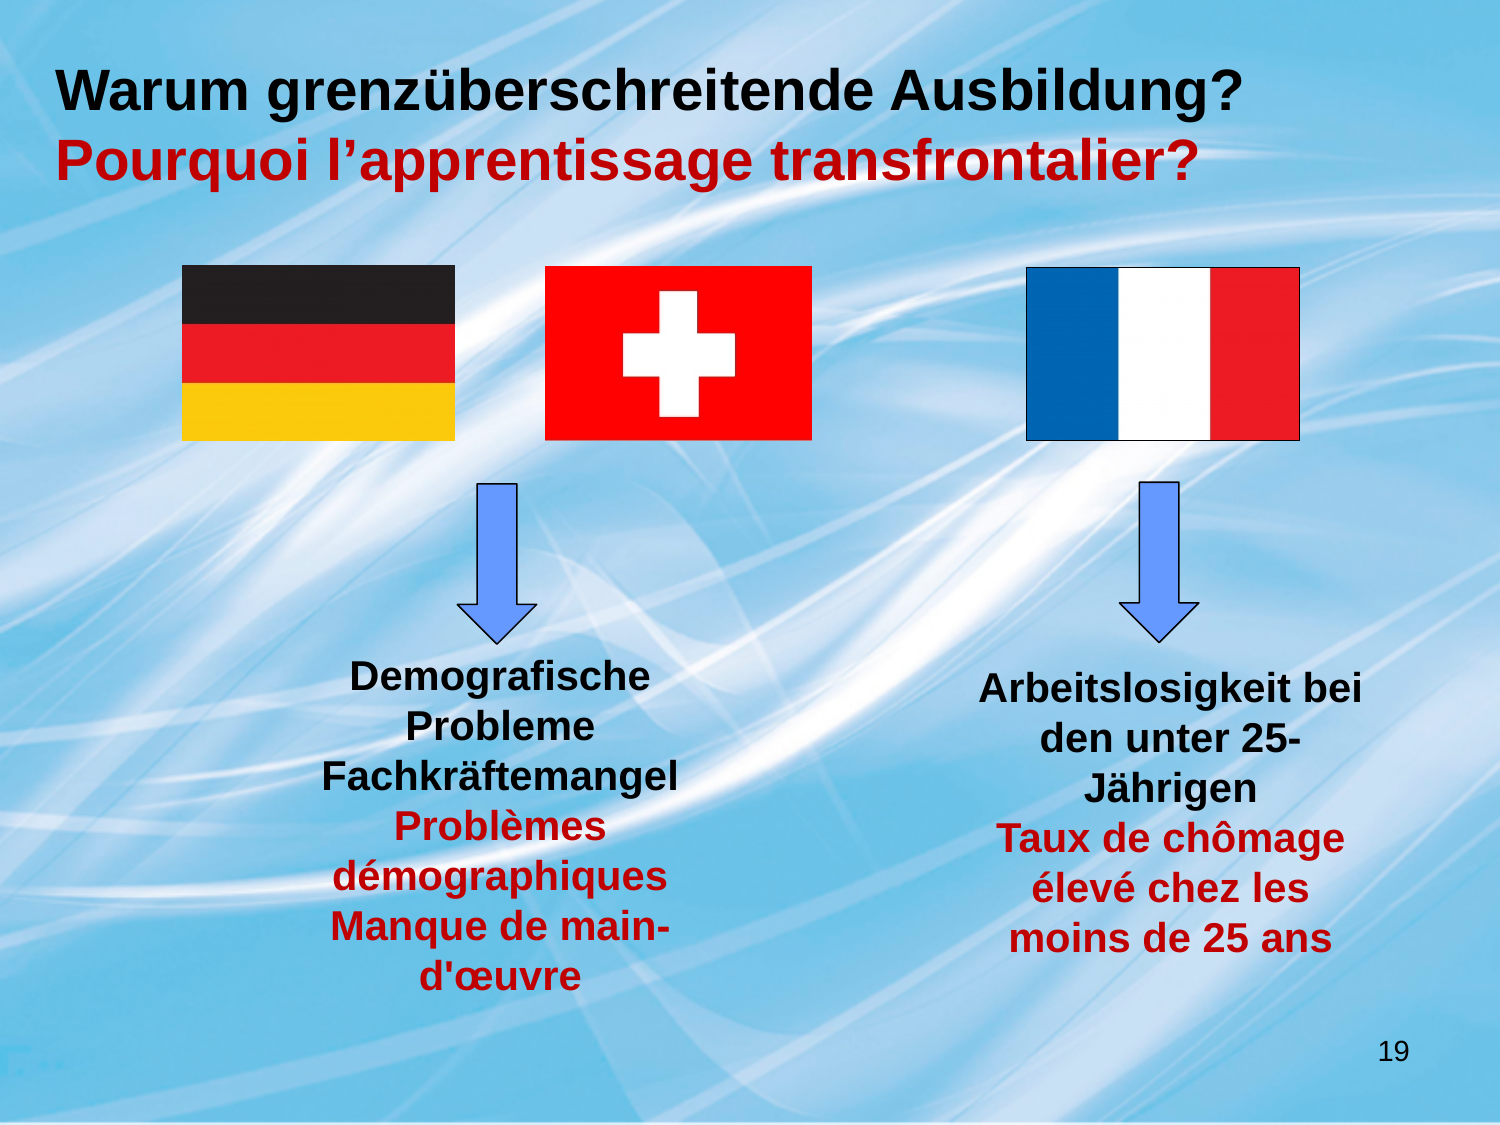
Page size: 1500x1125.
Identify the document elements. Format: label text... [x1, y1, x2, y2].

text_box Arbeitslosigkeit bei den unter 25-Jährigen Taux de chômage élevé chez les moins de 25 ans [958, 653, 1384, 969]
text_box [1119, 482, 1199, 643]
picture [1025, 267, 1300, 441]
picture [544, 266, 813, 442]
text_box Demografische Probleme Fachkräftemangel Problèmes démographiques Manque de main-d'œuvre [234, 641, 767, 1007]
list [182, 265, 455, 441]
text_box [457, 483, 537, 645]
title Warum grenzüberschreitende Ausbildung? Pourquoi l’apprentissage transfrontalier? [40, 44, 1437, 210]
slide_number 19 [1074, 1024, 1425, 1103]
